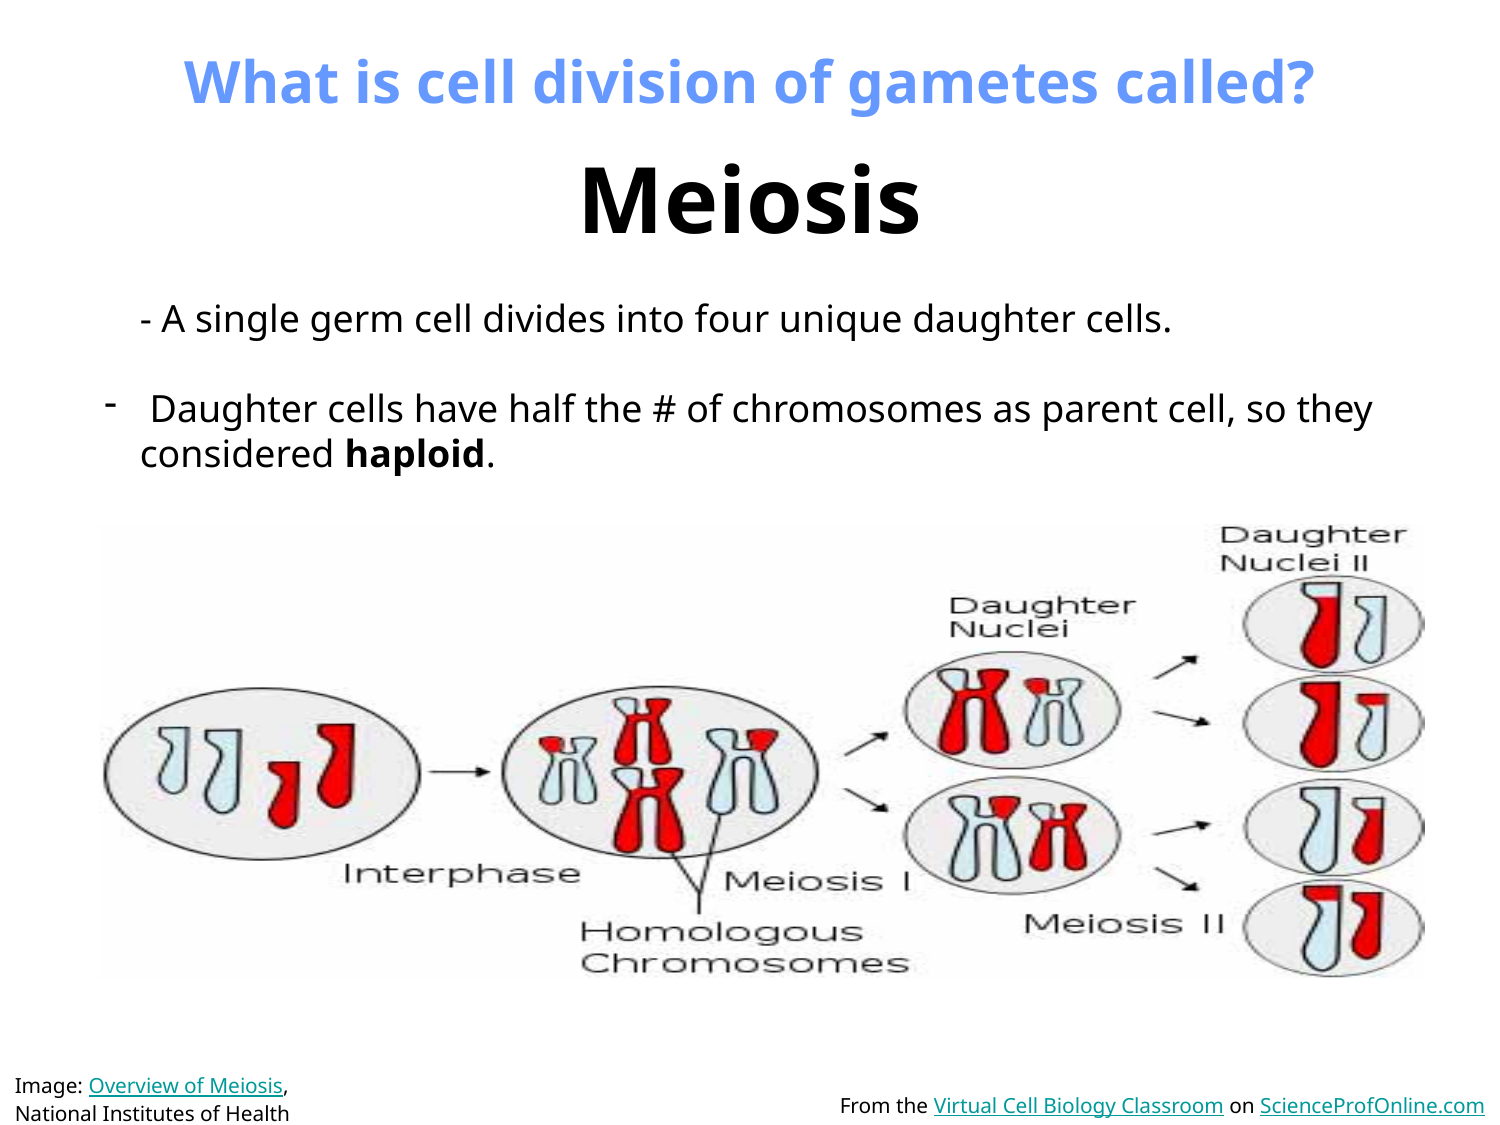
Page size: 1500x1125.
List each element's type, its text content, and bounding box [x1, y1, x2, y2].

text_box What is cell division of gametes called? Meiosis [43, 37, 1457, 260]
picture [99, 524, 1426, 980]
text_box - A single germ cell divides into four unique daughter cells. Daughter cells have half the # of chromosomes as parent cell, so they considered haploid. [50, 260, 1450, 573]
text_box From the Virtual Cell Biology Classroom on ScienceProfOnline.com [737, 1084, 1500, 1125]
text_box Image: Overview of Meiosis, National Institutes of Health [0, 1065, 338, 1125]
